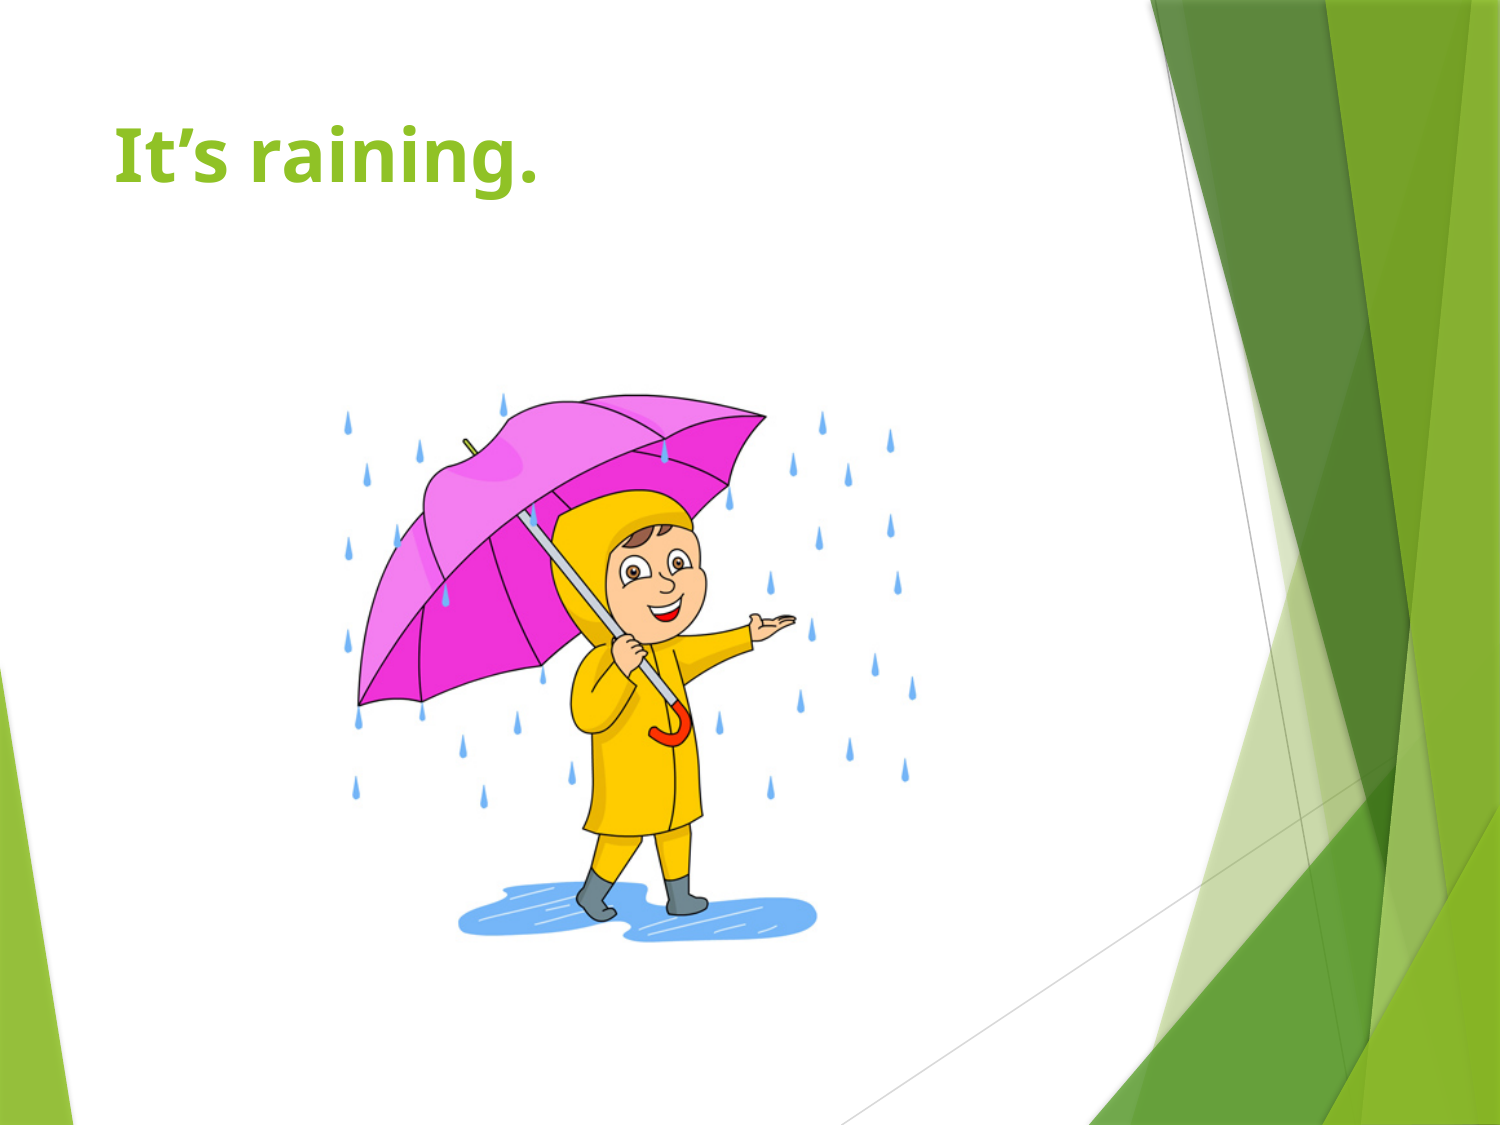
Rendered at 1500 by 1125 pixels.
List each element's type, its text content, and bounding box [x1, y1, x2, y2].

title It’s raining. [99, 99, 1142, 317]
picture [186, 363, 1028, 976]
